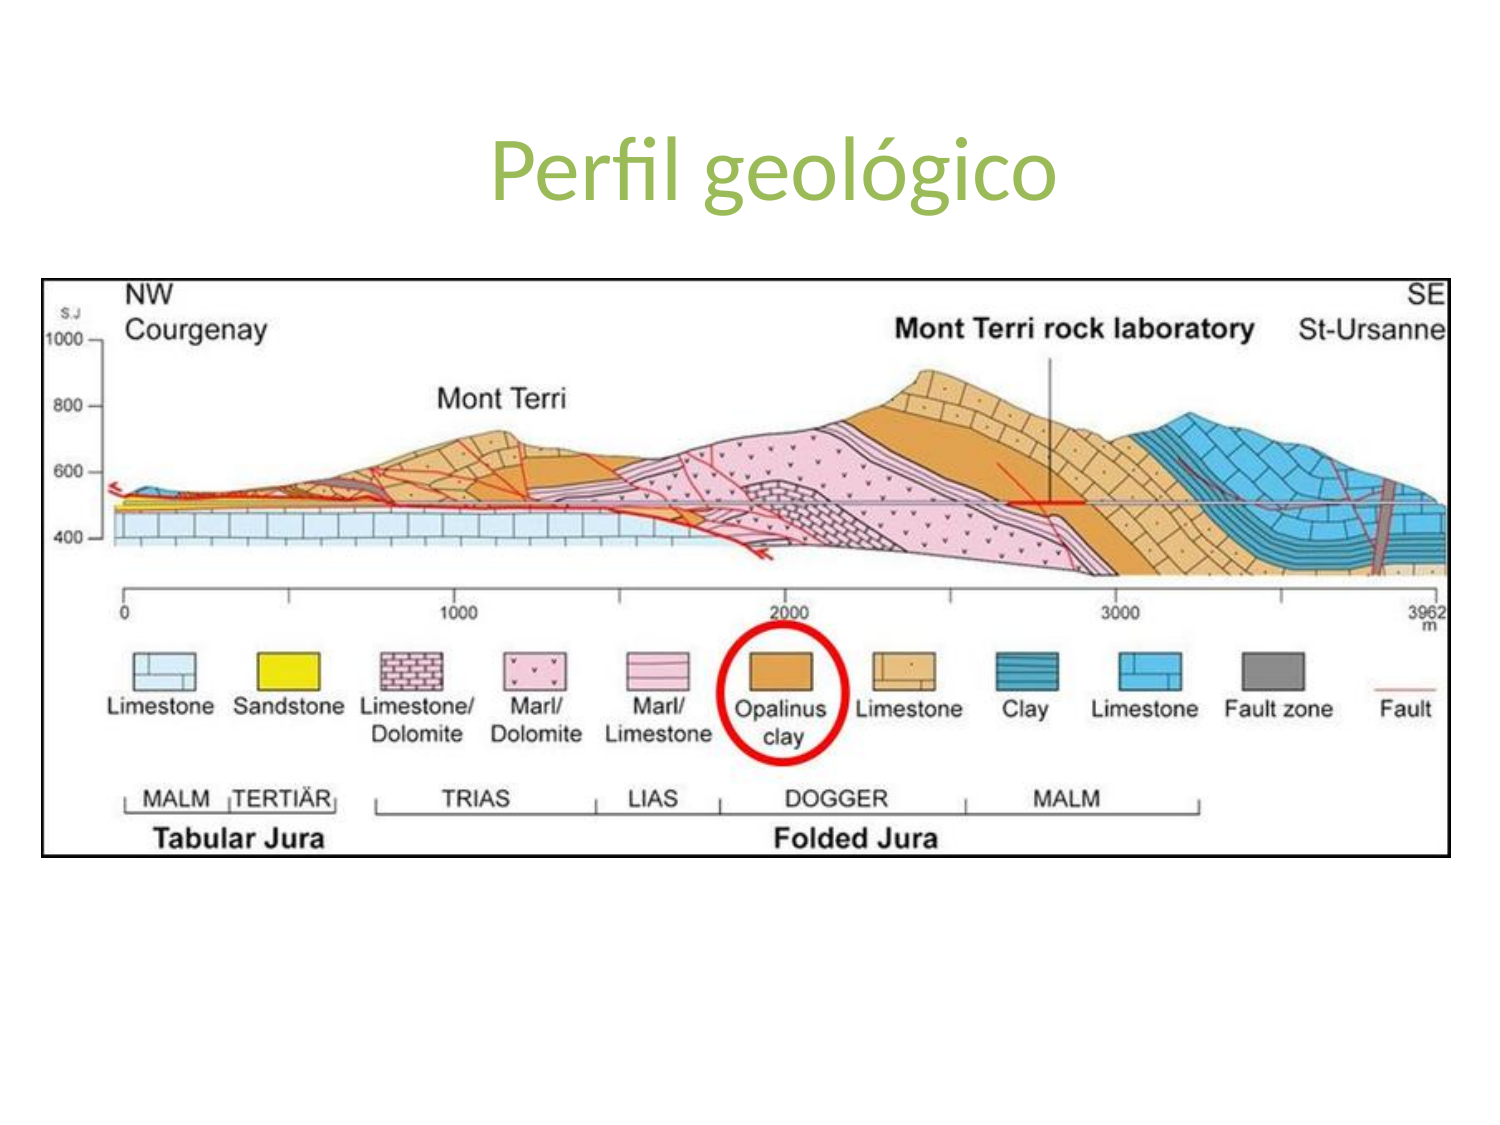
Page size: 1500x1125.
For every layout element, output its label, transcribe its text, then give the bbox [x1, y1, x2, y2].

text_box Perfil geológico [99, 70, 1450, 258]
picture [41, 278, 1452, 858]
